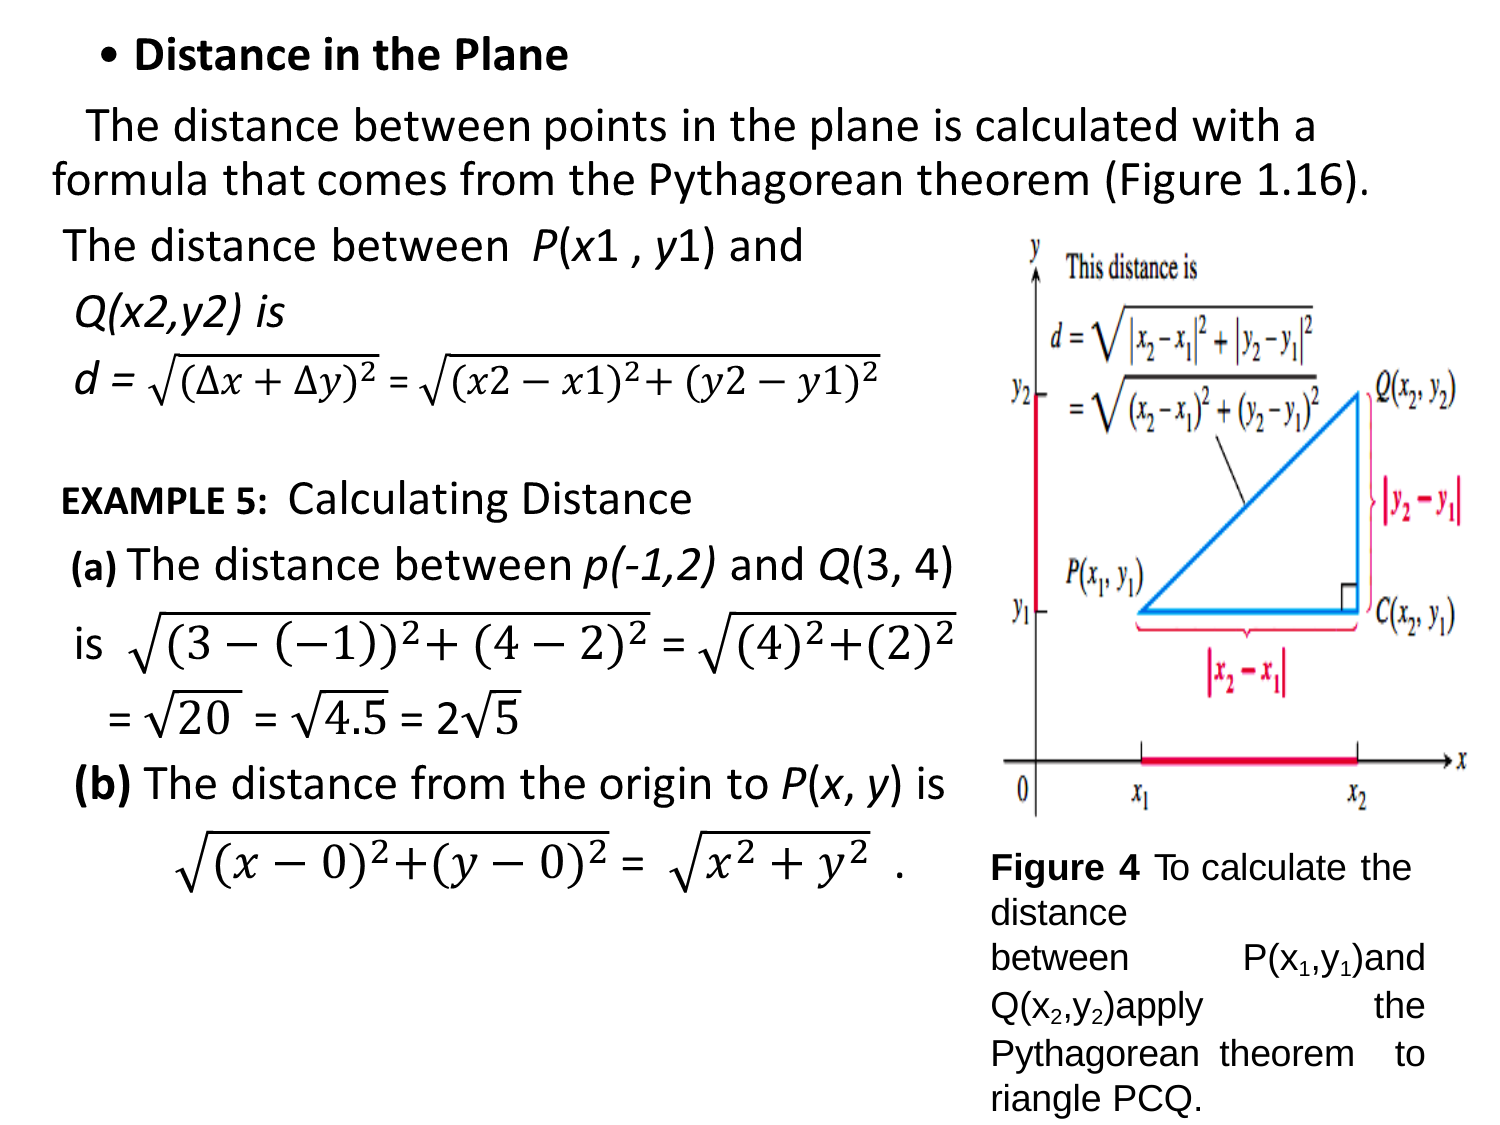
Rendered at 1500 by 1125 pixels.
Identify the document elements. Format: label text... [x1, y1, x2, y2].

text_box Figure 4 To calculate the distance between P(x1,y1)and Q(x2,y2)apply the Pythagorean theorem to riangle PCQ. [977, 901, 1438, 1119]
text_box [51, 35, 1500, 893]
